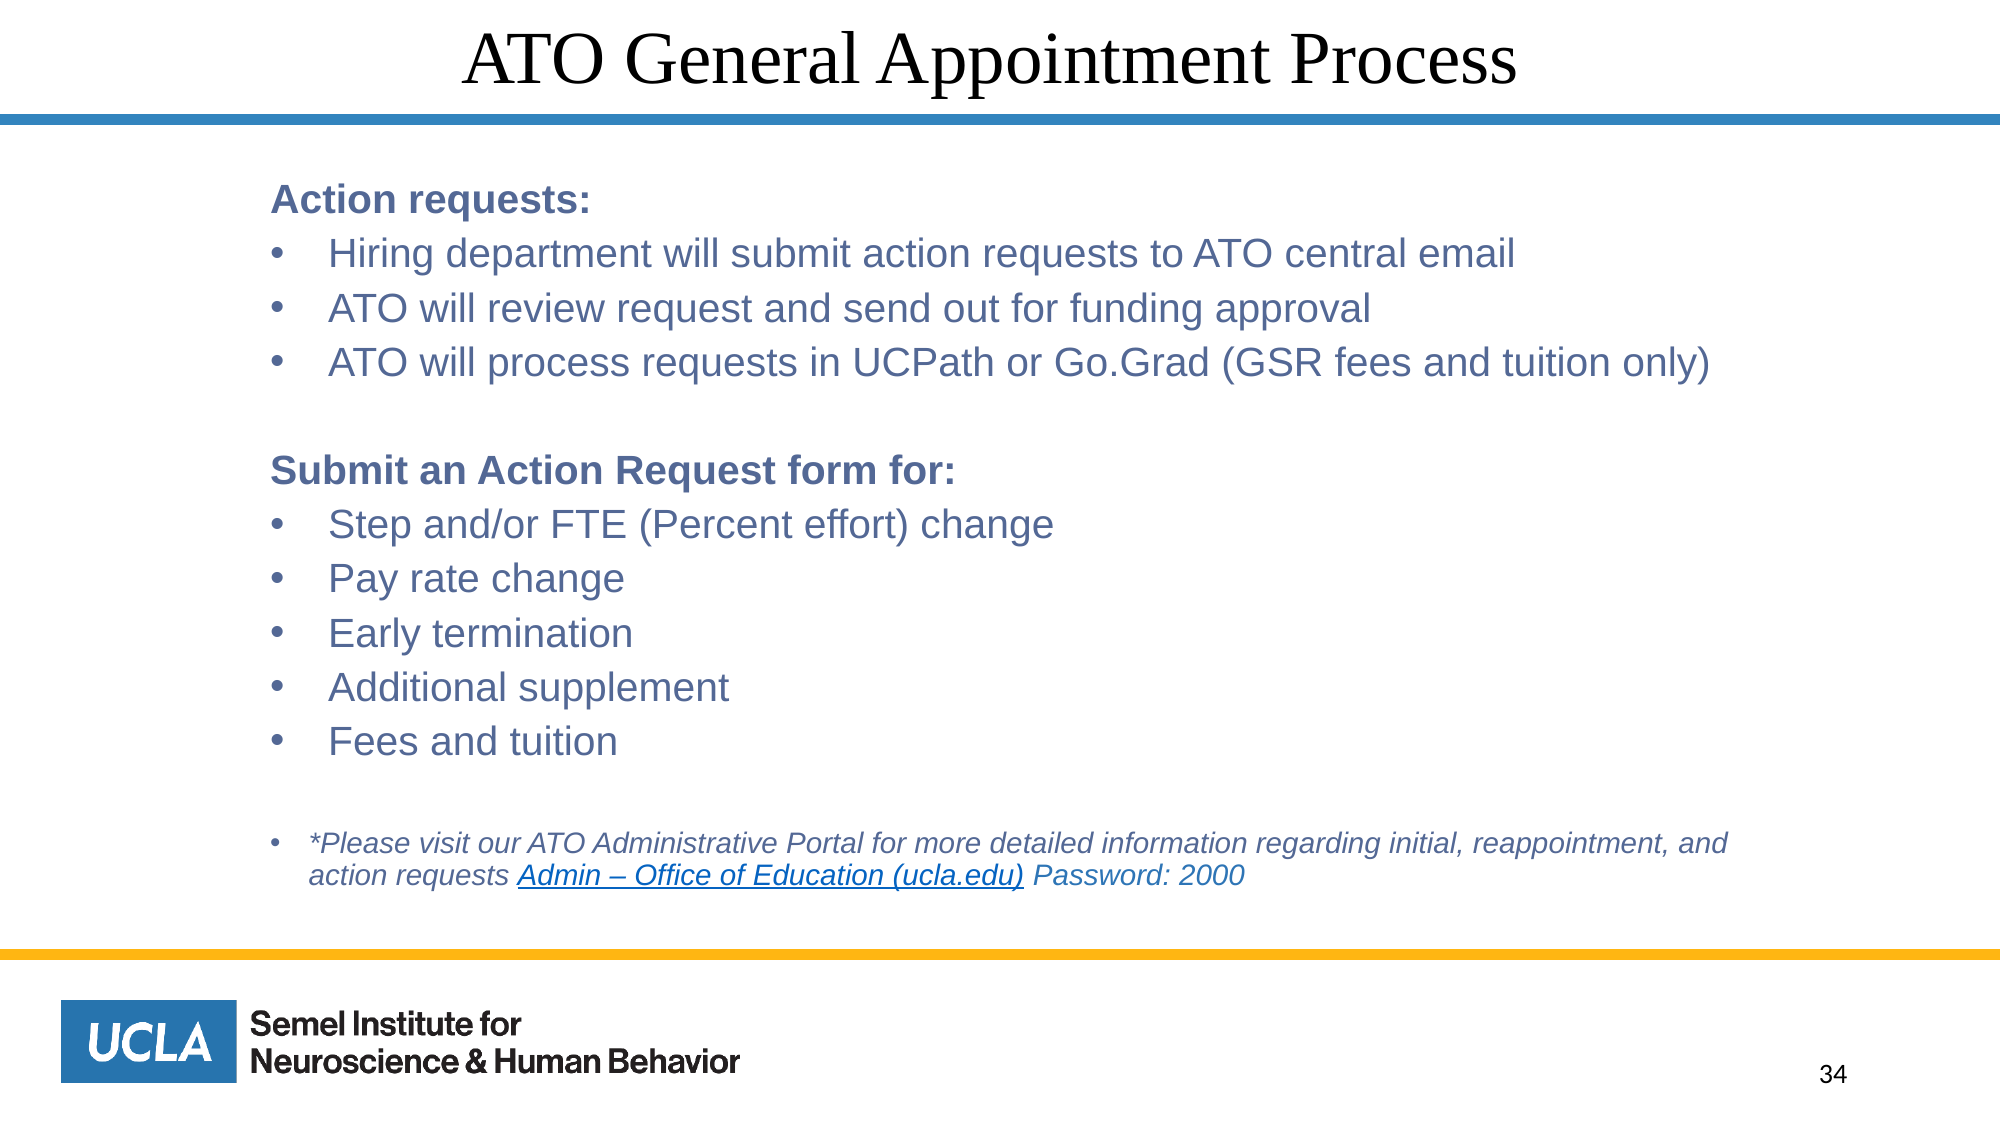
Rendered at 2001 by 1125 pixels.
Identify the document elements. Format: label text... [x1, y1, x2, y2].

list Action requests: Hiring department will submit action requests to ATO central email ATO will review request and send out for funding approval ATO will process requests in UCPath or Go.Grad (GSR fees and tuition only) Submit an Action Request form for: Step and/or FTE (Percent effort) change Pay rate change Early termination Additional supplement Fees and tuition *Please visit our ATO Administrative Portal for more detailed information regarding initial, reappointment, and action requests Admin – Office of Education (ucla.edu) Password: 2000 [255, 171, 1745, 913]
title ATO General Appointment Process [279, 0, 1721, 138]
slide_number 34 [1412, 1042, 1863, 1103]
picture [61, 1000, 740, 1083]
